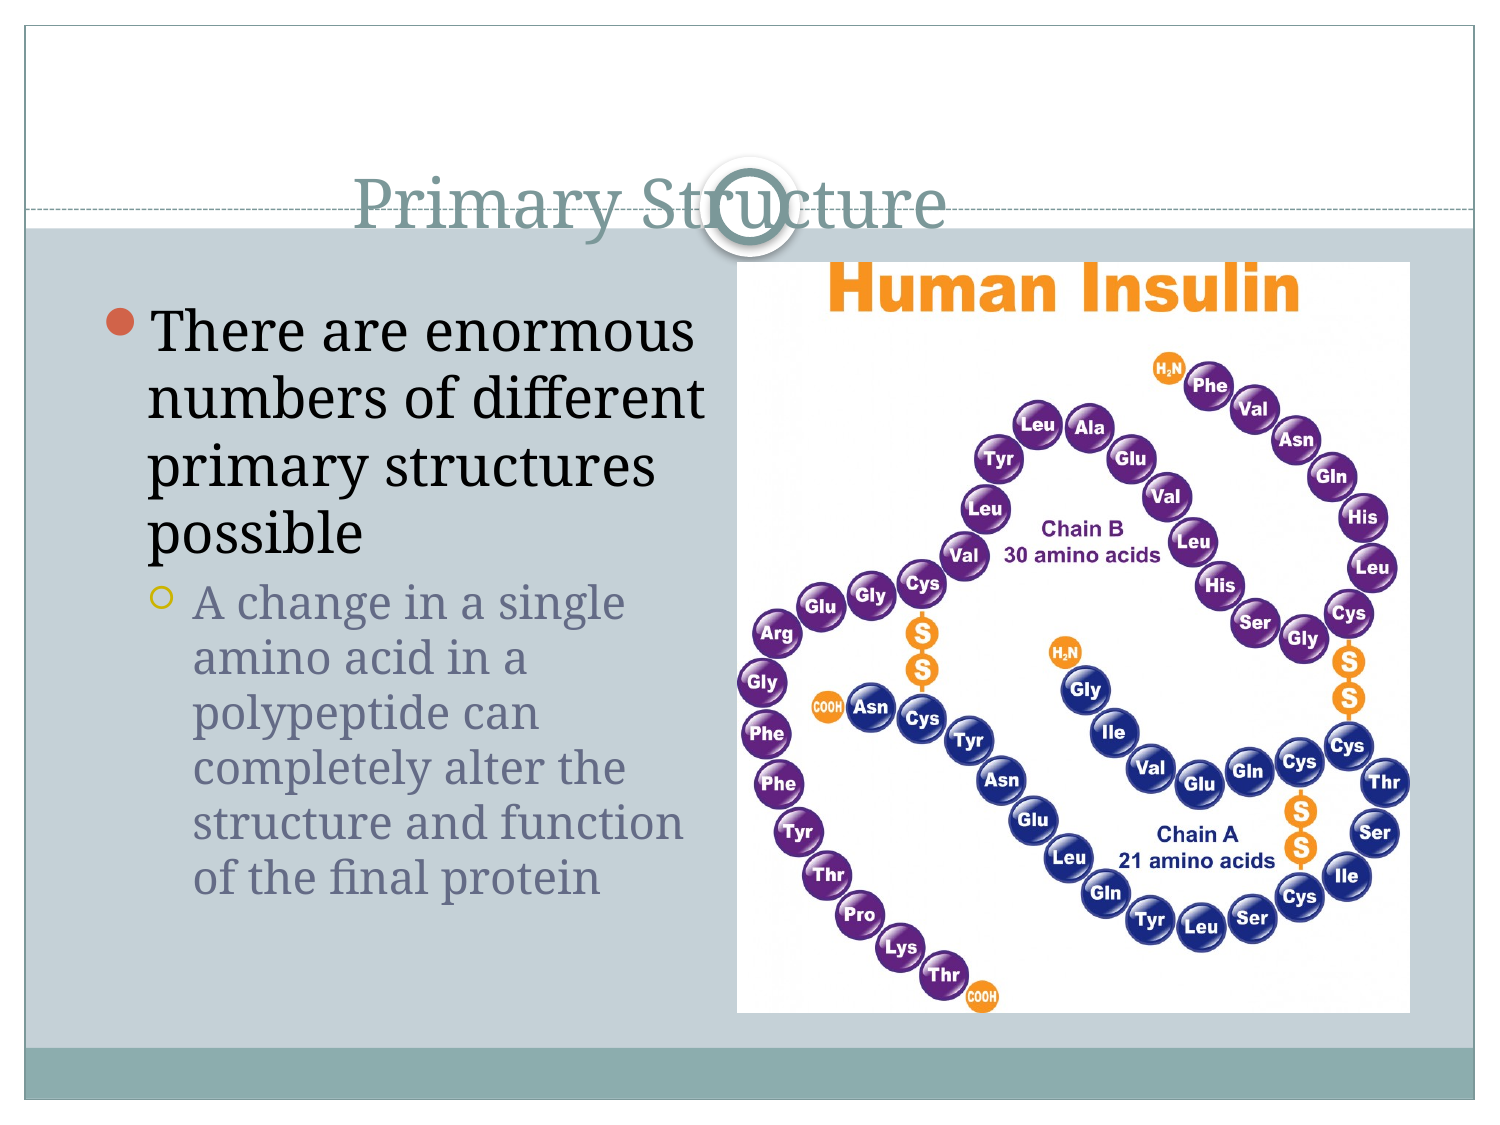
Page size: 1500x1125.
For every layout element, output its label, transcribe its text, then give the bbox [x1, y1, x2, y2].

picture [737, 262, 1410, 1013]
list There are enormous numbers of different primary structures possible A change in a single amino acid in a polypeptide can completely alter the structure and function of the final protein [87, 287, 750, 1063]
title Primary Structure [75, 62, 1228, 250]
